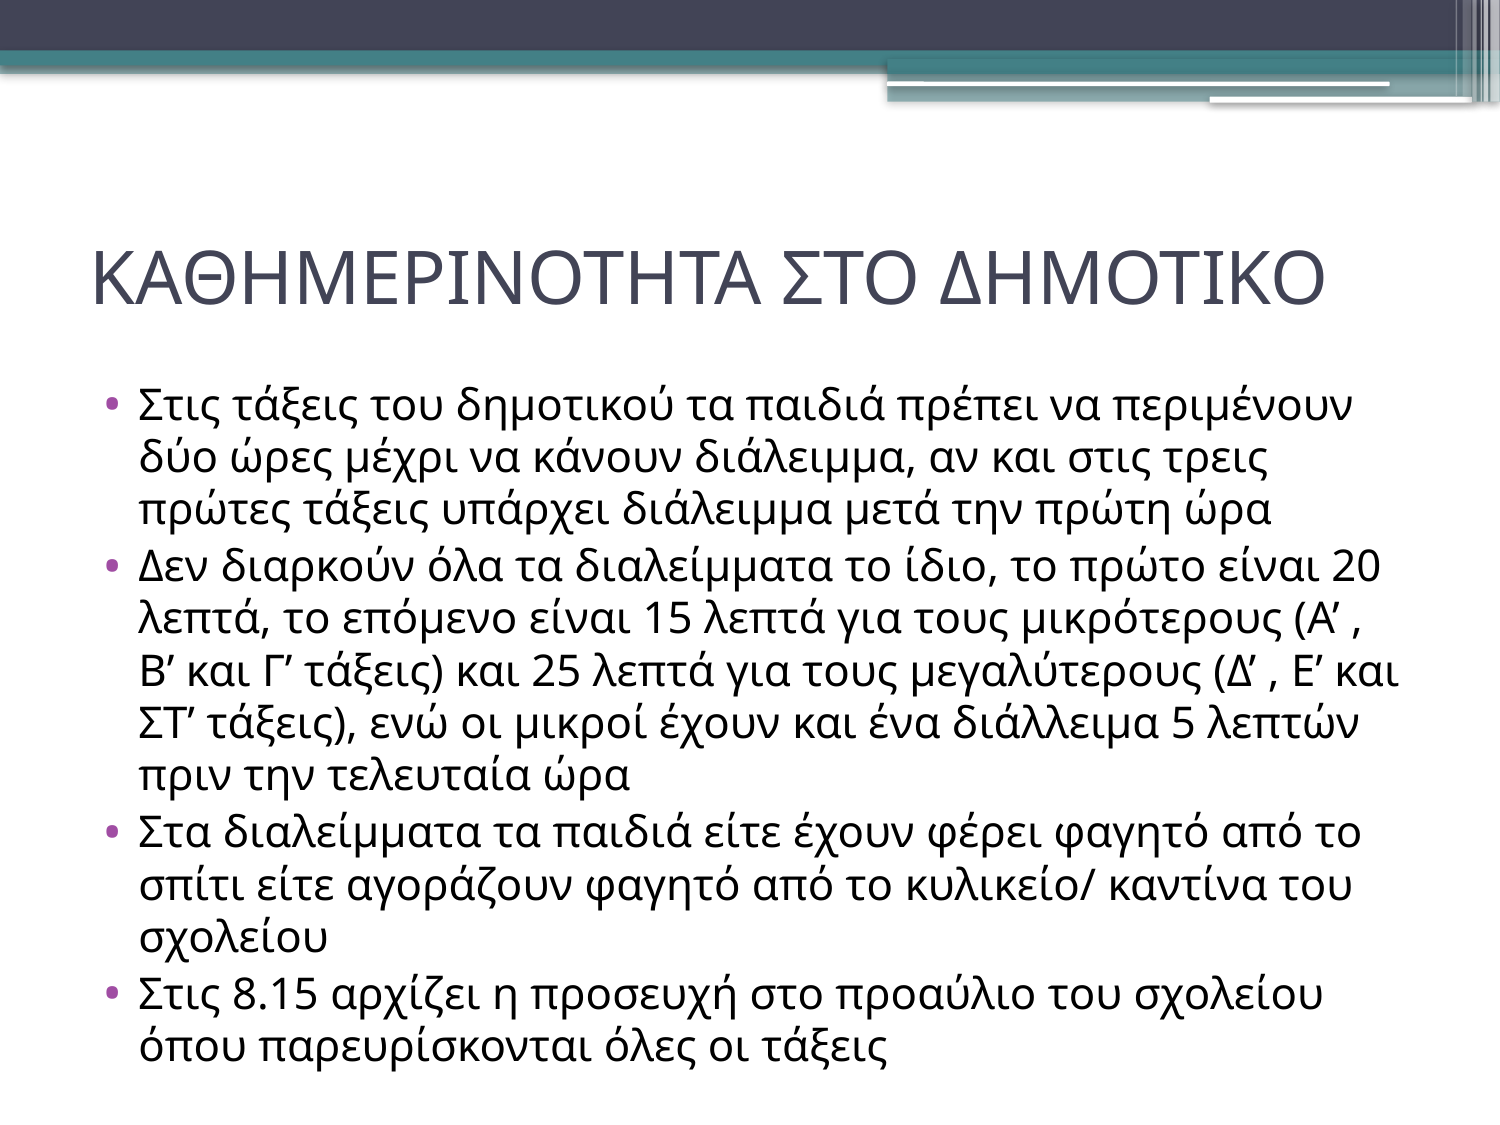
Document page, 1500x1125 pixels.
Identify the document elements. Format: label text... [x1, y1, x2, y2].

list Στις τάξεις του δημοτικού τα παιδιά πρέπει να περιμένουν δύο ώρες μέχρι να κάνουν διάλειμμα, αν και στις τρεις πρώτες τάξεις υπάρχει διάλειμμα μετά την πρώτη ώρα Δεν διαρκούν όλα τα διαλείμματα το ίδιο, το πρώτο είναι 20 λεπτά, το επόμενο είναι 15 λεπτά για τους μικρότερους (Α’ , Β’ και Γ’ τάξεις) και 25 λεπτά για τους μεγαλύτερους (Δ’ , Ε’ και ΣΤ’ τάξεις), ενώ οι μικροί έχουν και ένα διάλλειμα 5 λεπτών πριν την τελευταία ώρα Στα διαλείμματα τα παιδιά είτε έχουν φέρει φαγητό από το σπίτι είτε αγοράζουν φαγητό από το κυλικείο/ καντίνα του σχολείου Στις 8.15 αρχίζει η προσευχή στο προαύλιο του σχολείου όπου παρευρίσκονται όλες οι τάξεις [75, 368, 1425, 1079]
title ΚΑΘΗΜΕΡΙΝΟΤΗΤΑ ΣΤΟ ΔHΜΟΤΙΚΟ [75, 187, 1425, 363]
